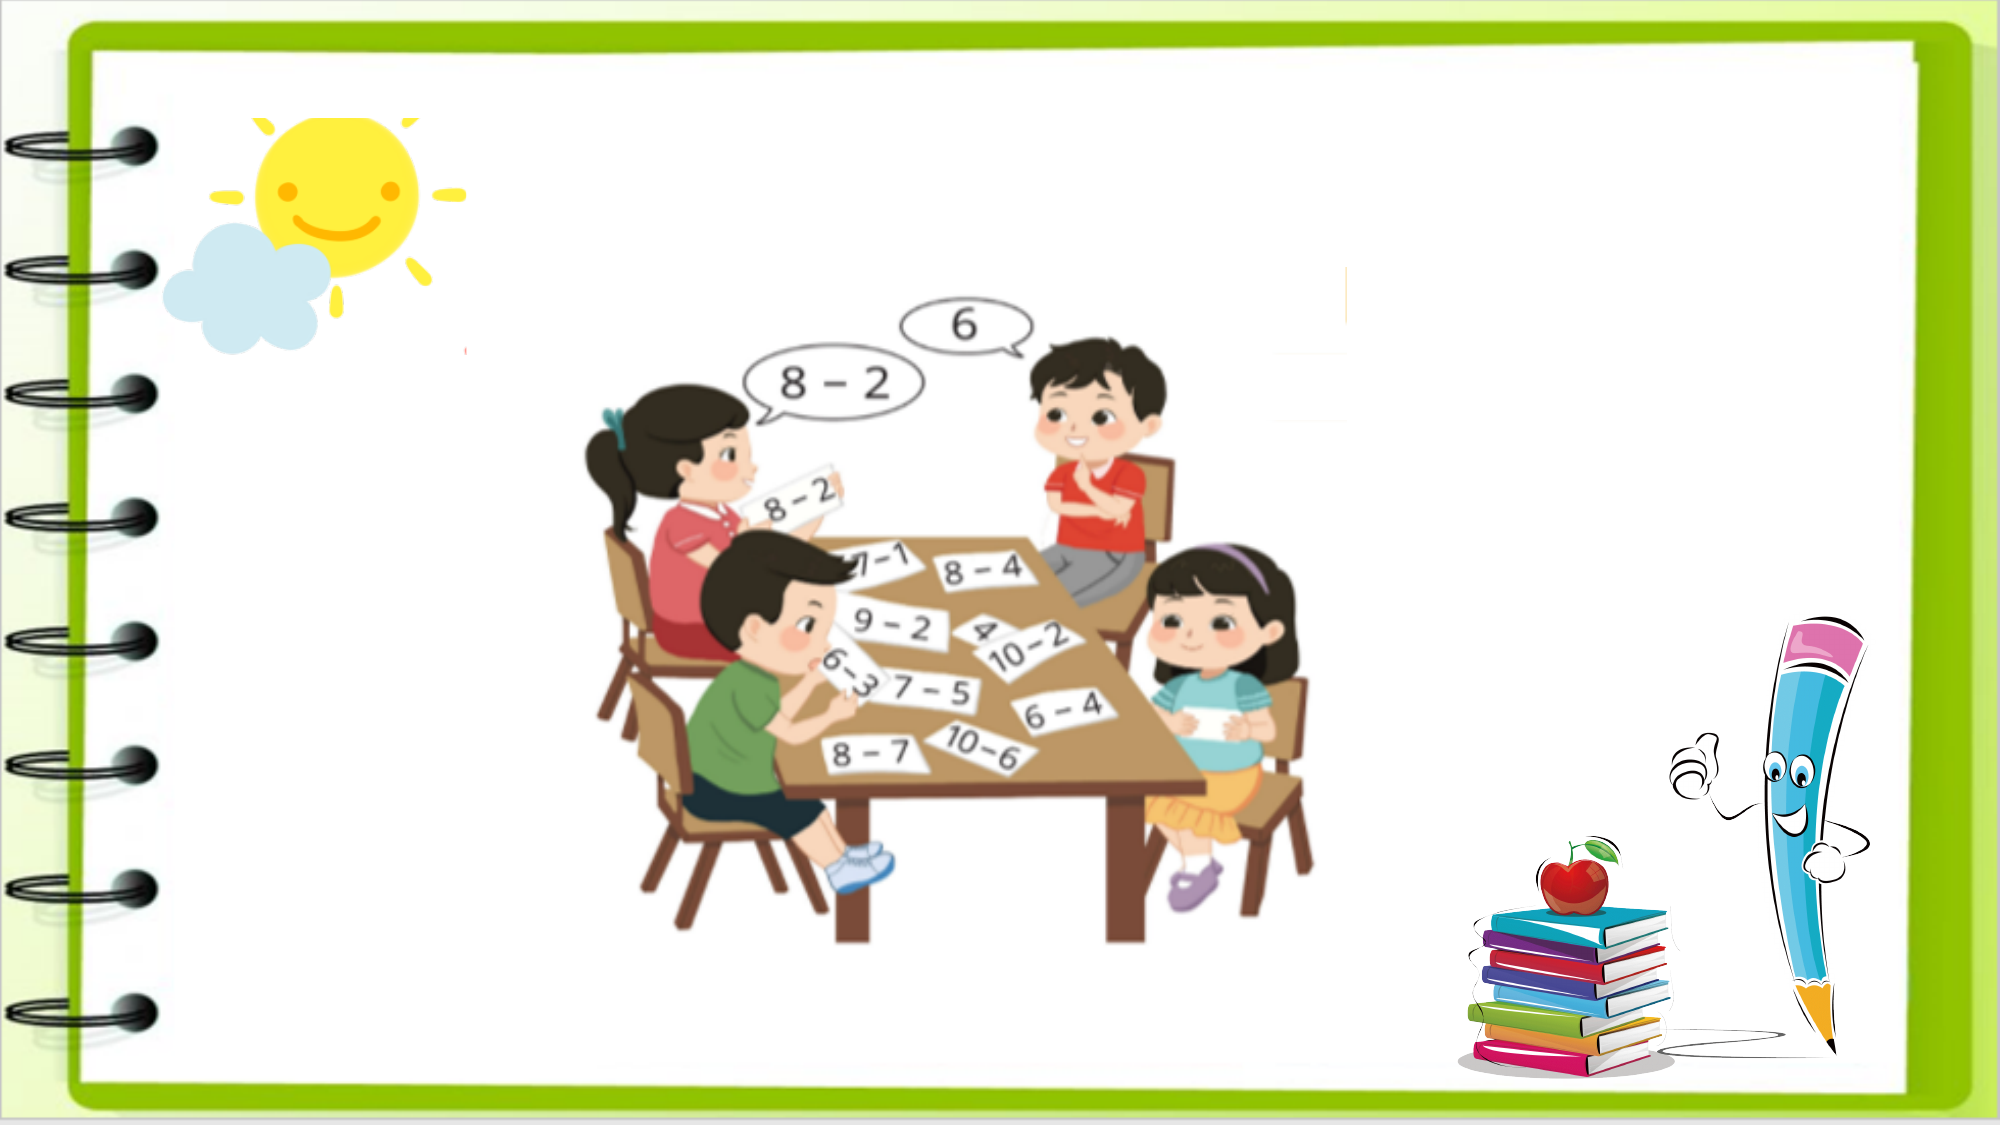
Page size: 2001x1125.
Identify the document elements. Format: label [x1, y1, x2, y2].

text_box [510, 265, 1347, 969]
picture [0, 0, 2000, 1125]
